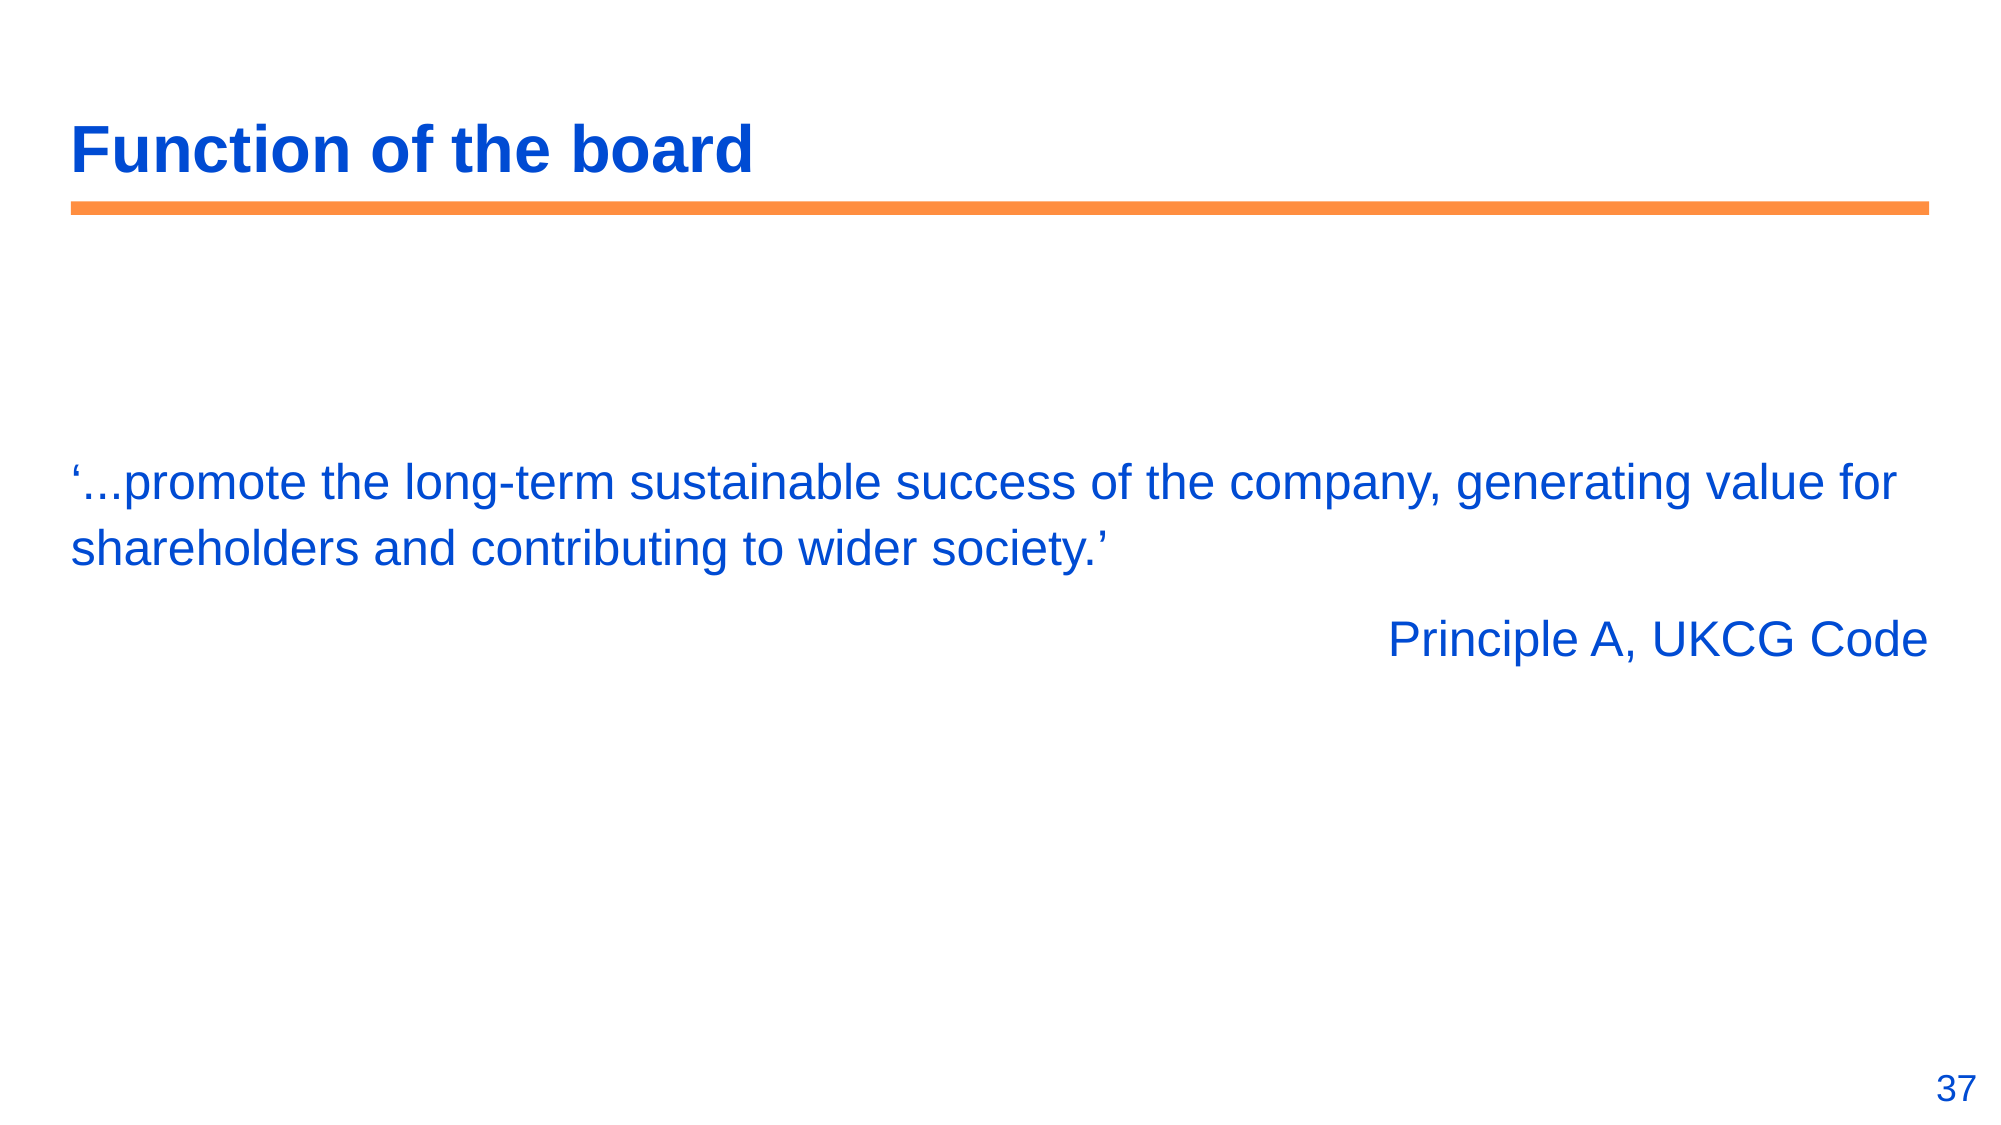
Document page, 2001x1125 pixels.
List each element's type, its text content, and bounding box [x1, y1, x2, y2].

title Function of the board [70, 54, 1930, 187]
list ‘...promote the long-term sustainable success of the company, generating value for shareholders and contributing to wider society.’ Principle A, UKCG Code [70, 267, 1930, 1047]
